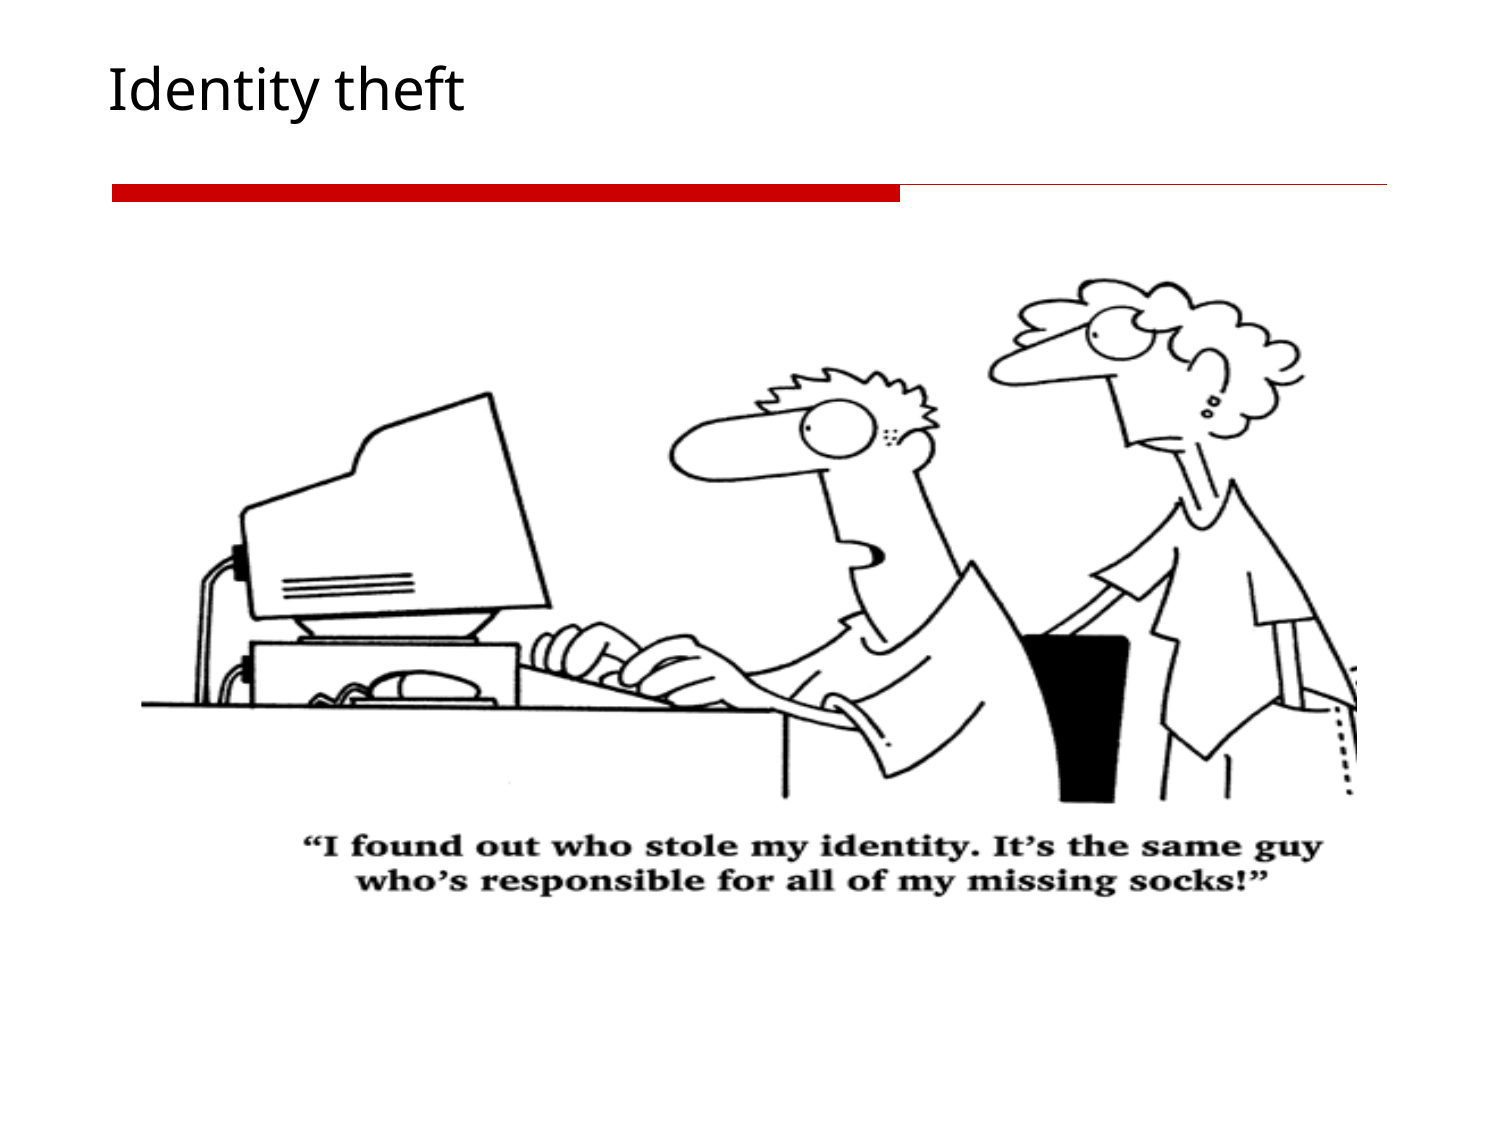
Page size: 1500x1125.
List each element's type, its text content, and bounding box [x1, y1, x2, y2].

title Identity theft [94, 31, 1407, 130]
picture [141, 247, 1358, 943]
